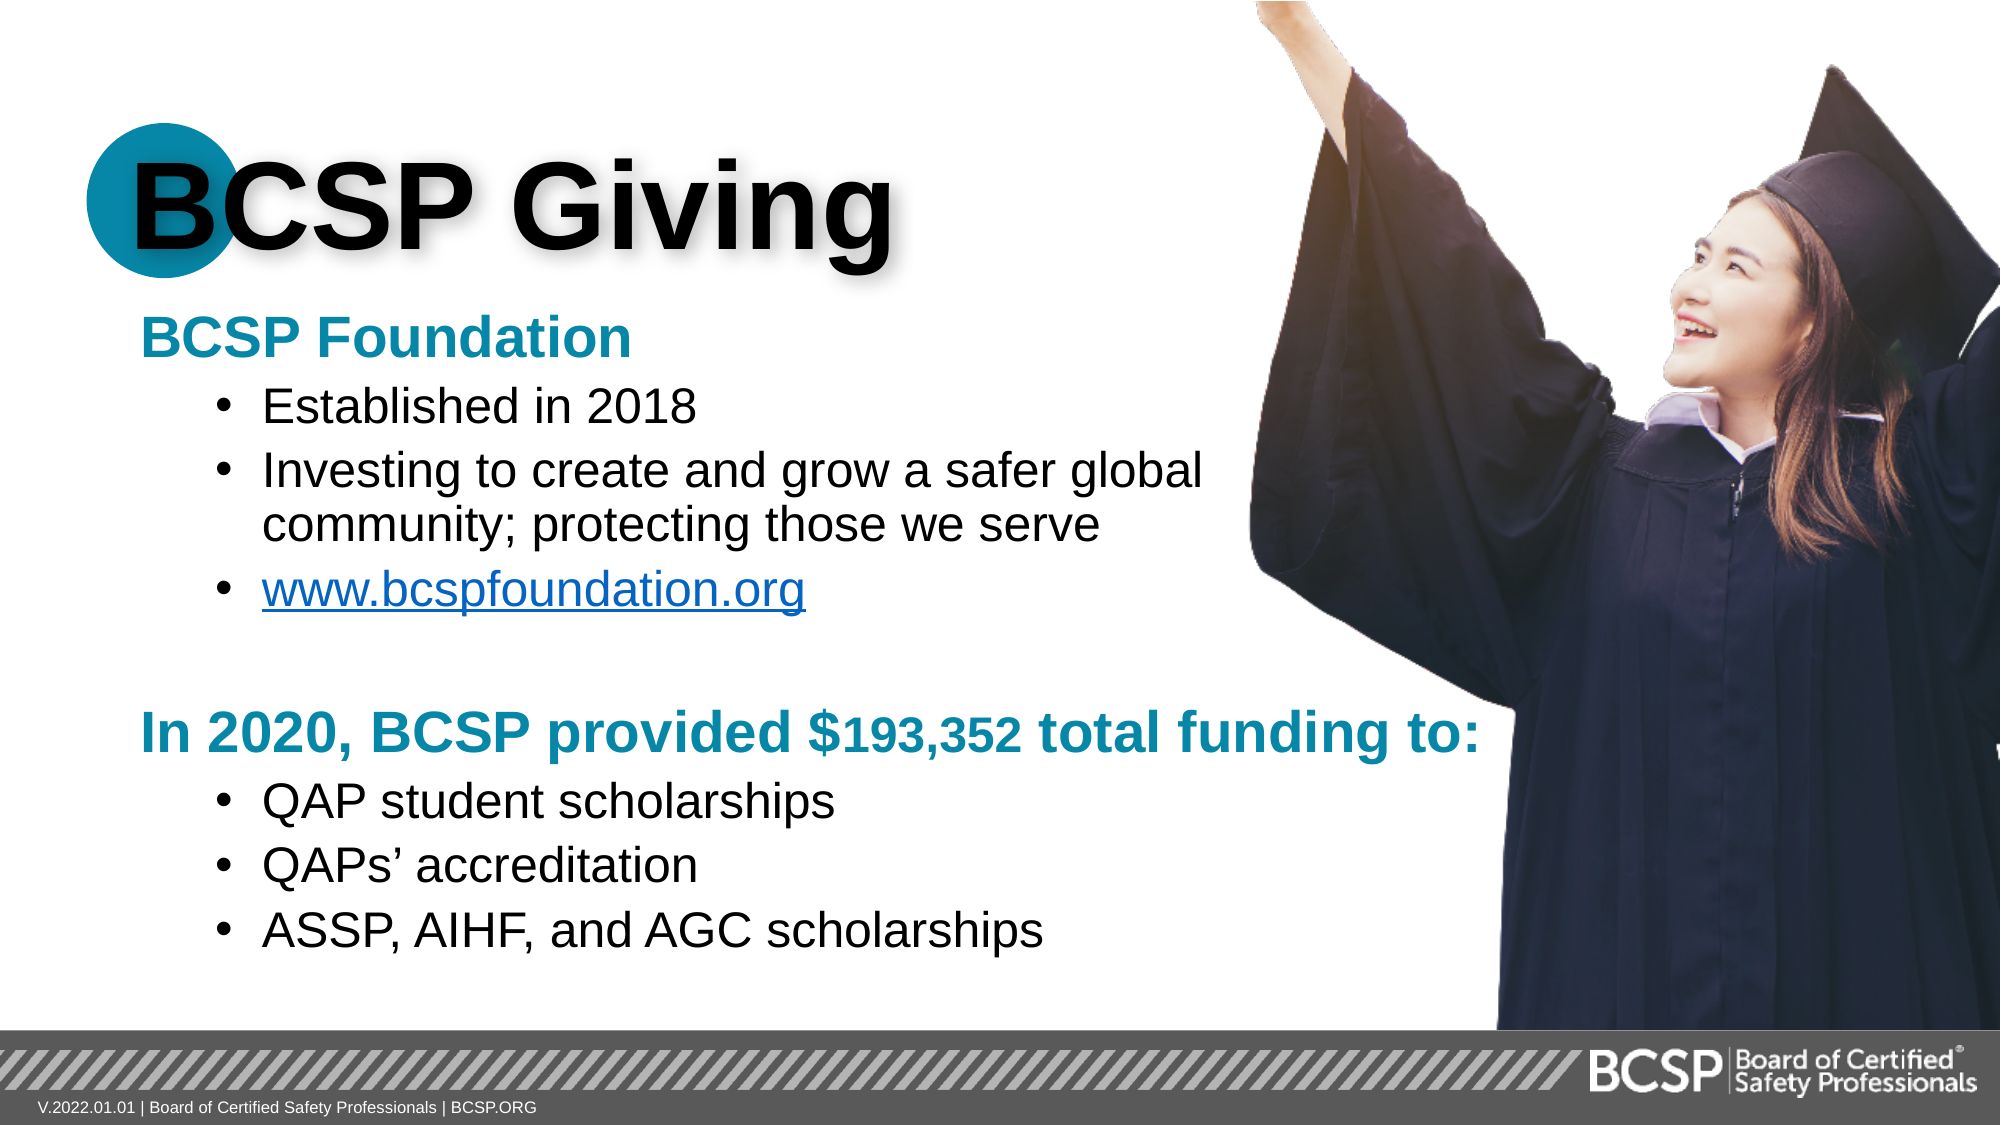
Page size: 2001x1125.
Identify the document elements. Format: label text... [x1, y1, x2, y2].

picture [1590, 1045, 1977, 1098]
picture [1141, 1, 2000, 1030]
text_box BCSP Giving [114, 133, 1141, 519]
text_box [85, 142, 111, 256]
text_box BCSP Foundation Established in 2018 Investing to create and grow a safer global community; protecting those we serve www.bcspfoundation.org In 2020, BCSP provided $193,352 total funding to: QAP student scholarships QAPs’ accreditation ASSP, AIHF, and AGC scholarships [125, 299, 1141, 1014]
